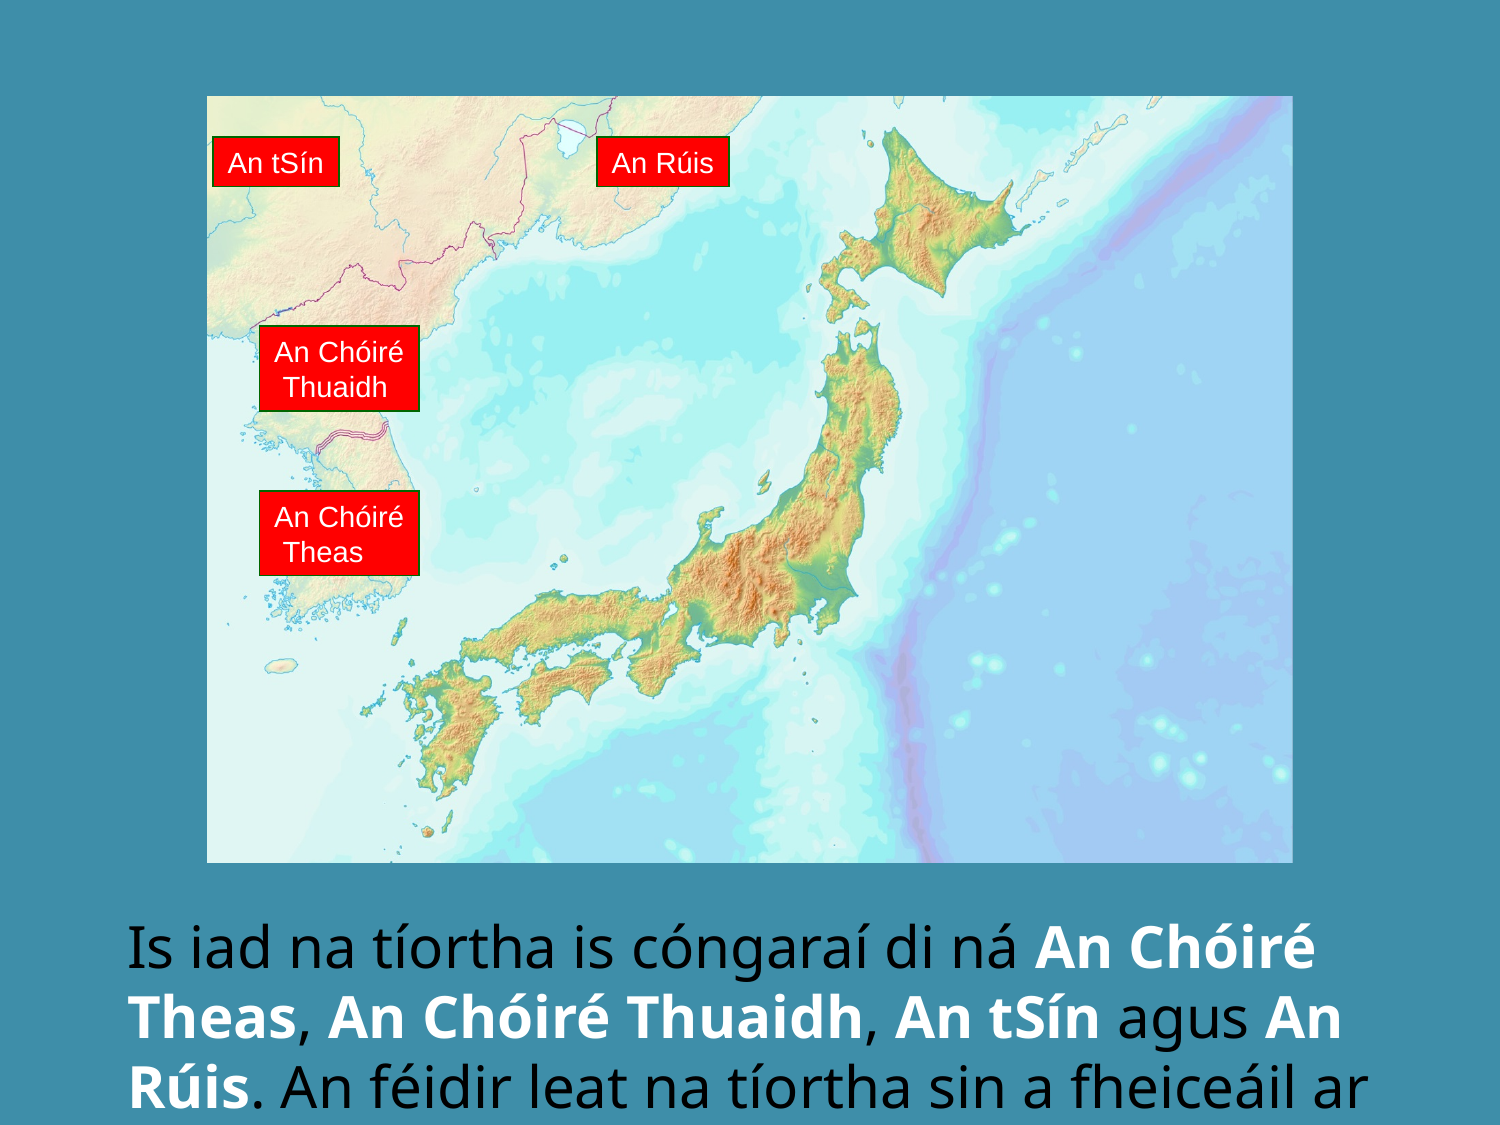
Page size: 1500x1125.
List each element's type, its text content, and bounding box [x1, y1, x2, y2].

text_box Is iad na tíortha is cóngaraí di ná An Chóiré Theas, An Chóiré Thuaidh, An tSín agus An Rúis. An féidir leat na tíortha sin a fheiceáil ar an léarscáil? [112, 902, 1388, 1125]
picture [207, 95, 1293, 864]
